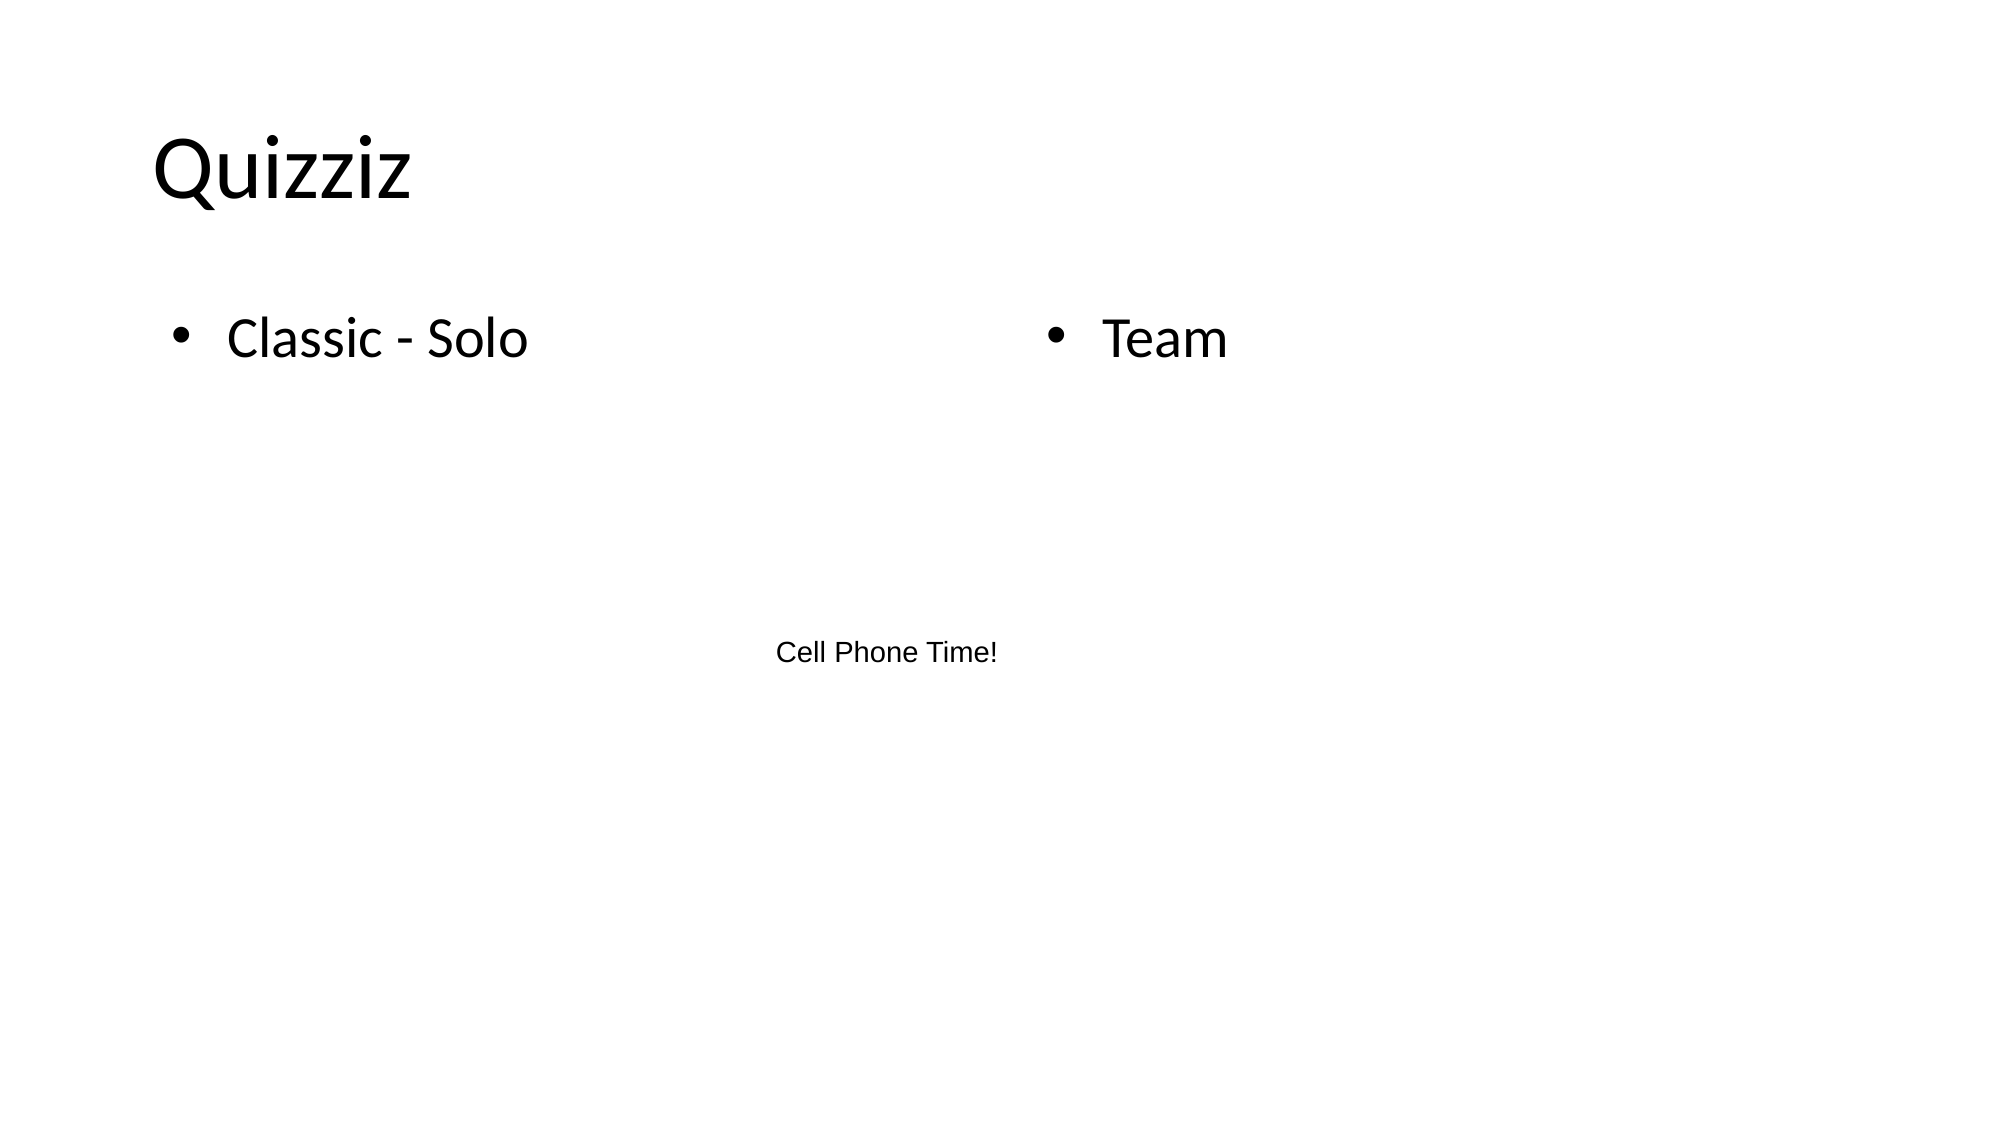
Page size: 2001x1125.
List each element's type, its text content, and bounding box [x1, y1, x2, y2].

list Team [1012, 299, 1863, 1014]
title Quizziz [137, 59, 1863, 278]
list Classic - Solo [137, 299, 988, 1014]
text_box Cell Phone Time! [761, 626, 1014, 676]
